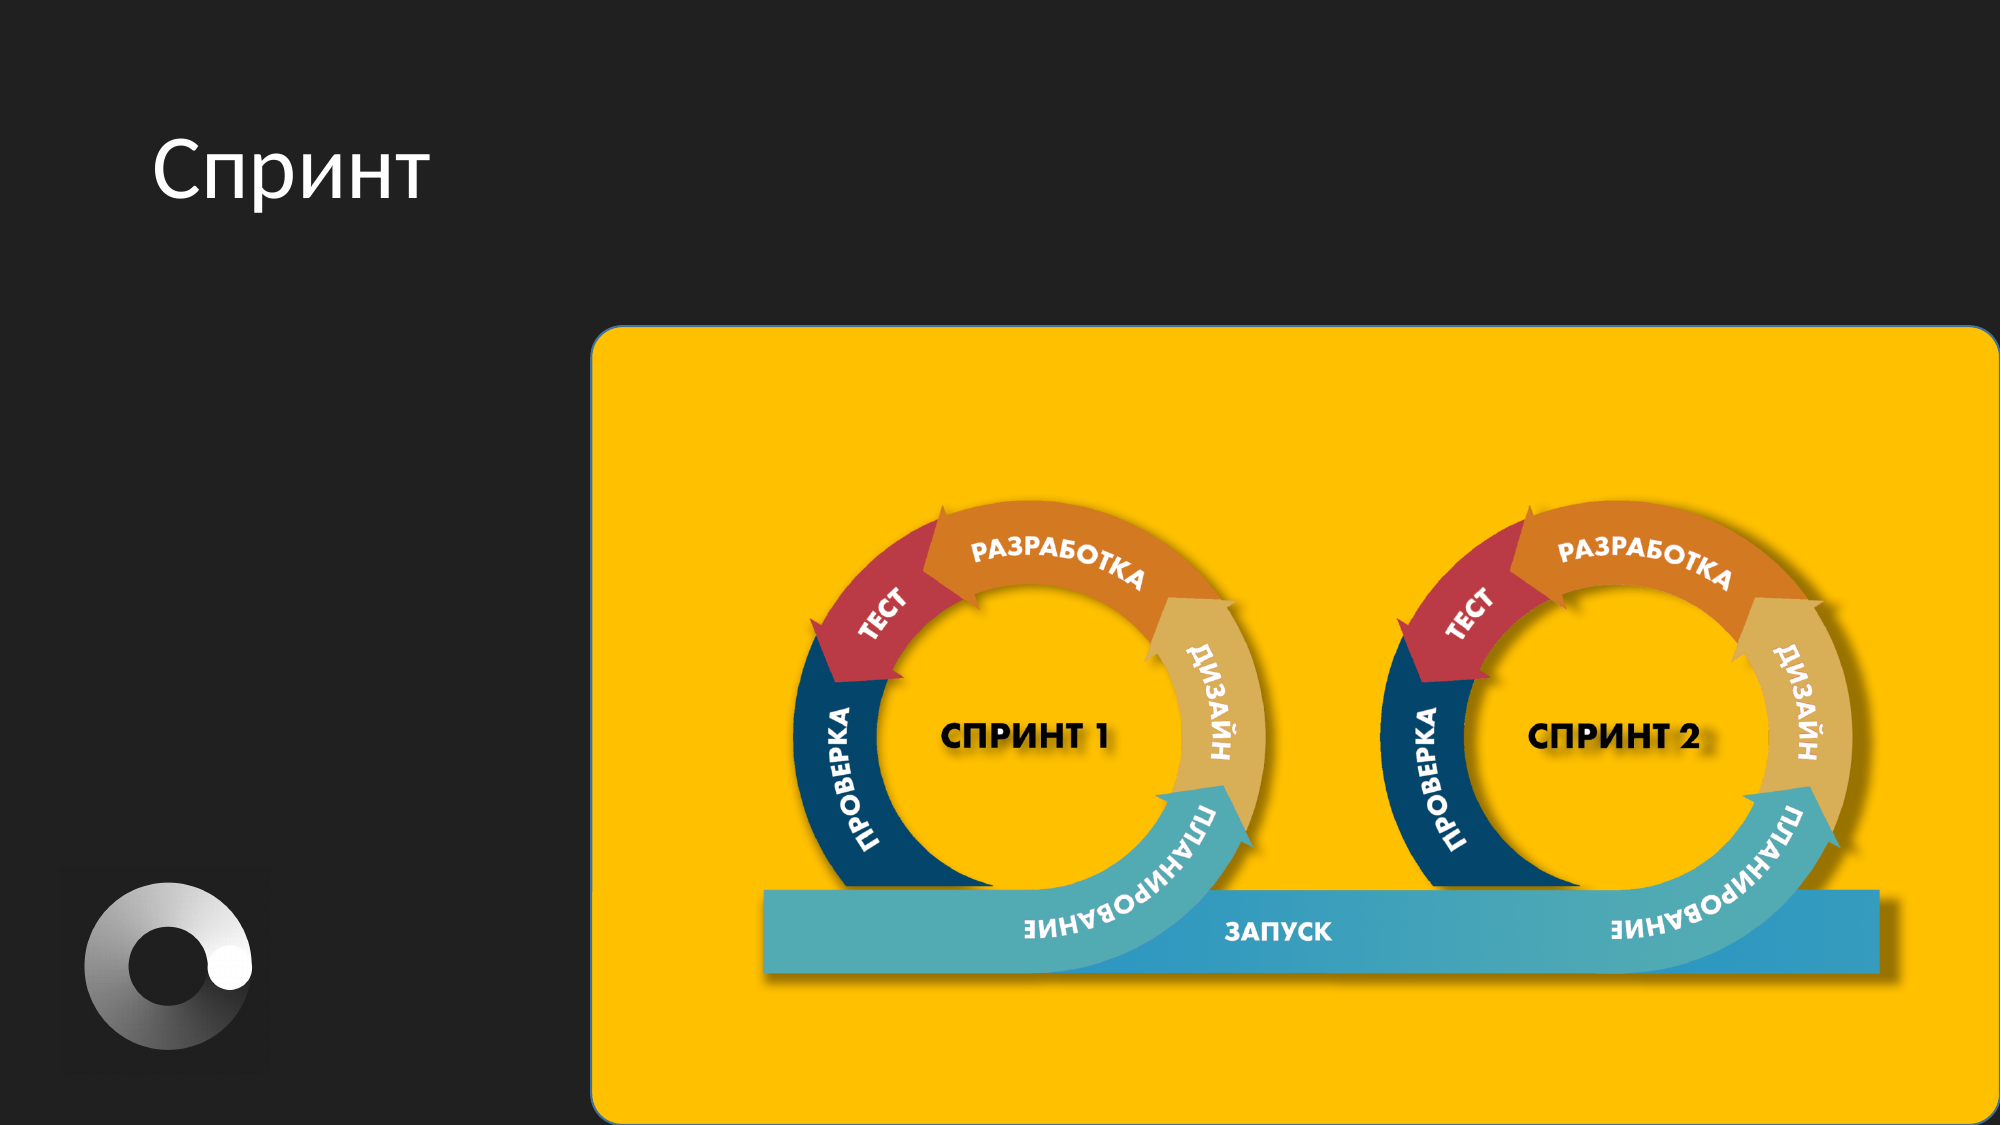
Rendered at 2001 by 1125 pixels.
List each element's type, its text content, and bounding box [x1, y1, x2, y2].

picture [60, 867, 271, 1074]
title Спринт [137, 59, 1863, 278]
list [749, 359, 1892, 1074]
text_box [591, 326, 2000, 1125]
